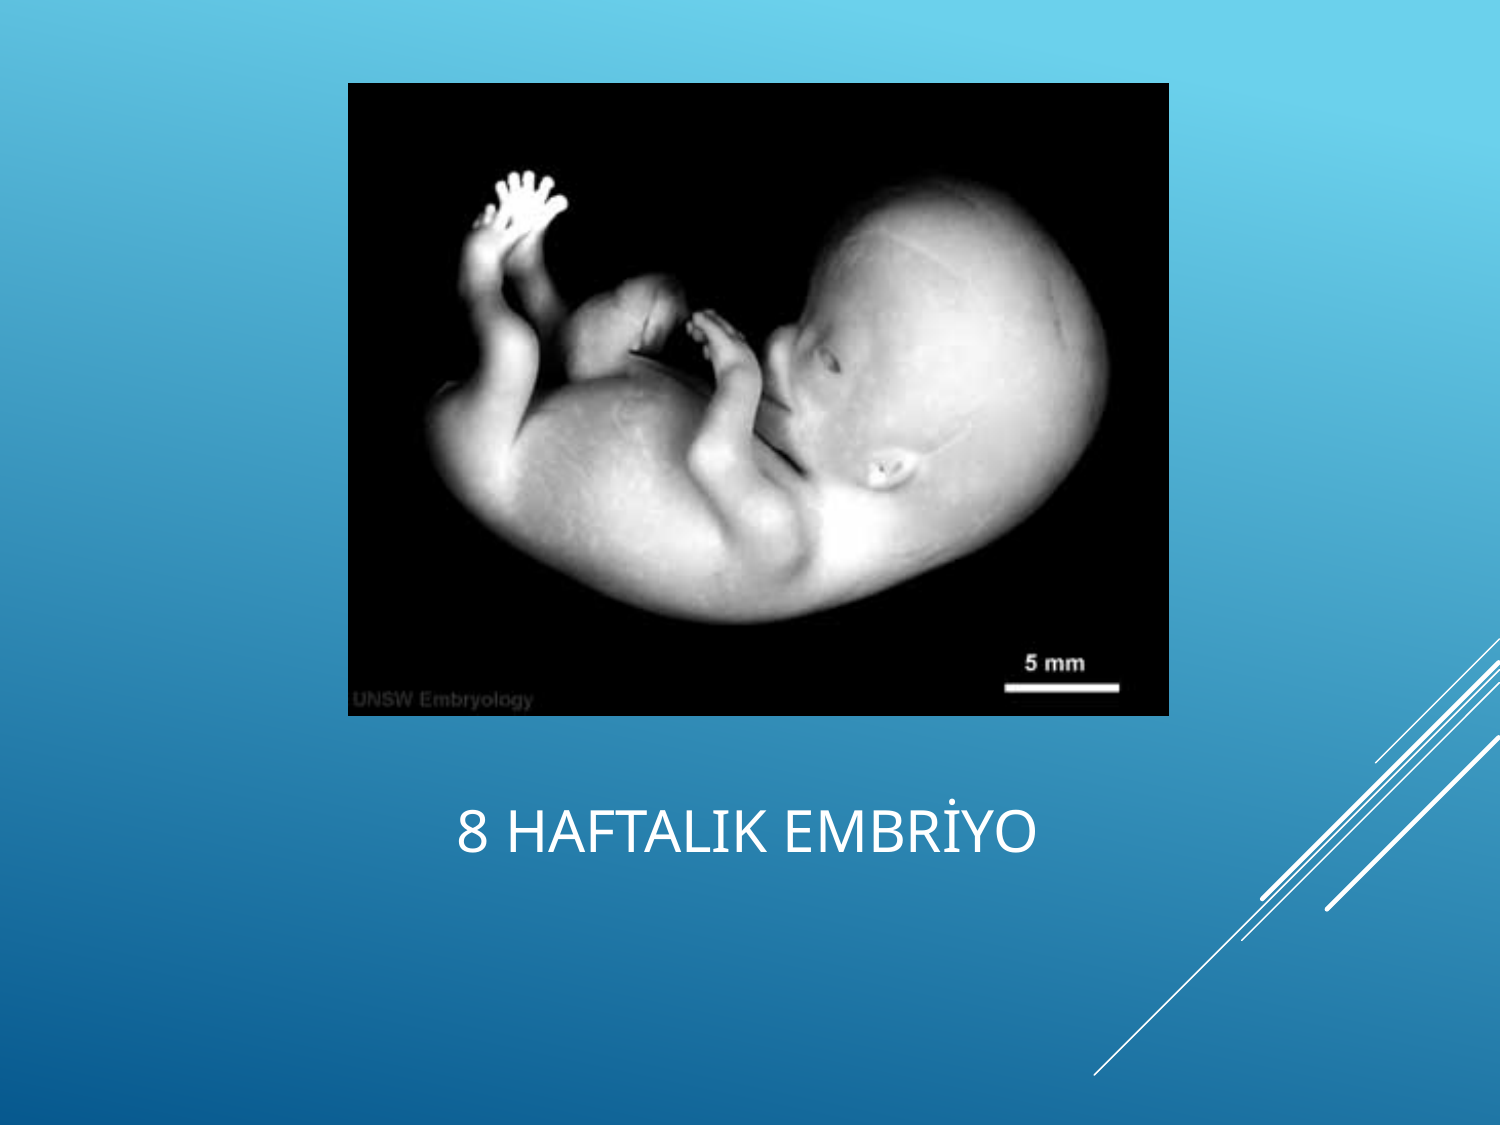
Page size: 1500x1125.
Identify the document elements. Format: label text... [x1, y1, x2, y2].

picture [348, 83, 1170, 716]
title 8 Haftalık Embriyo [111, 765, 1386, 872]
